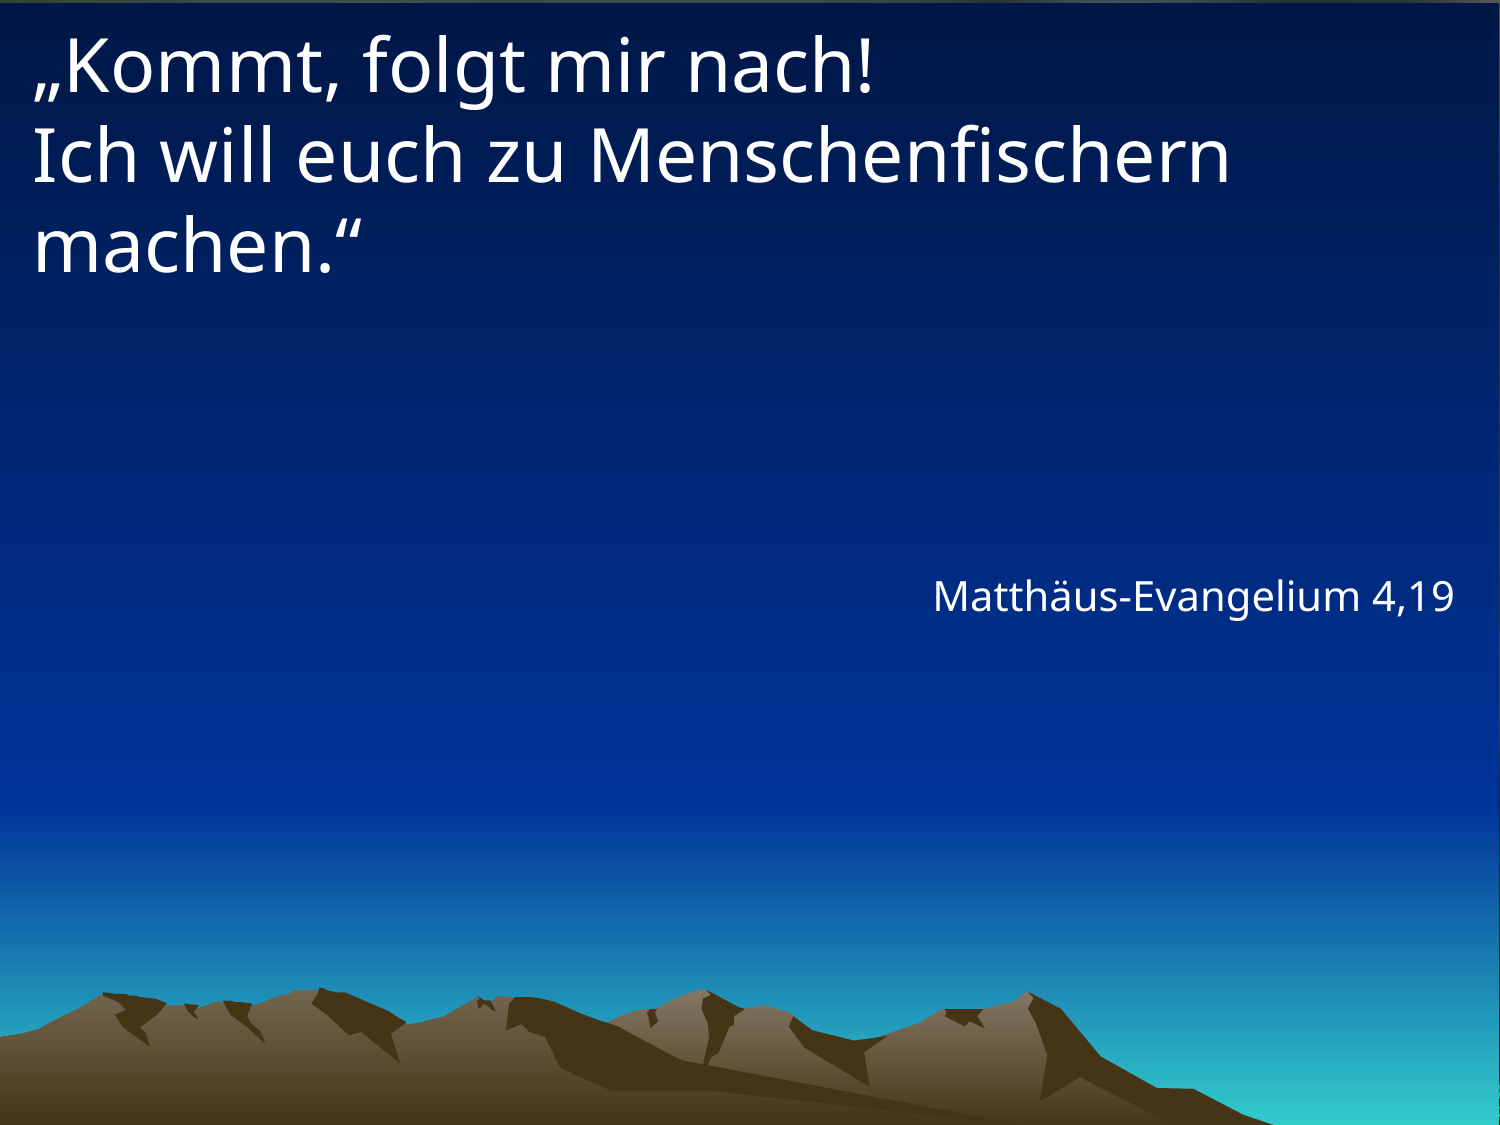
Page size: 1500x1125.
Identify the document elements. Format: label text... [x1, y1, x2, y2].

subtitle Matthäus-Evangelium 4,19 [785, 562, 1471, 1125]
picture [0, 0, 1500, 1125]
title „Kommt, folgt mir nach! Ich will euch zu Menschenfischern machen.“ [17, 10, 1447, 296]
